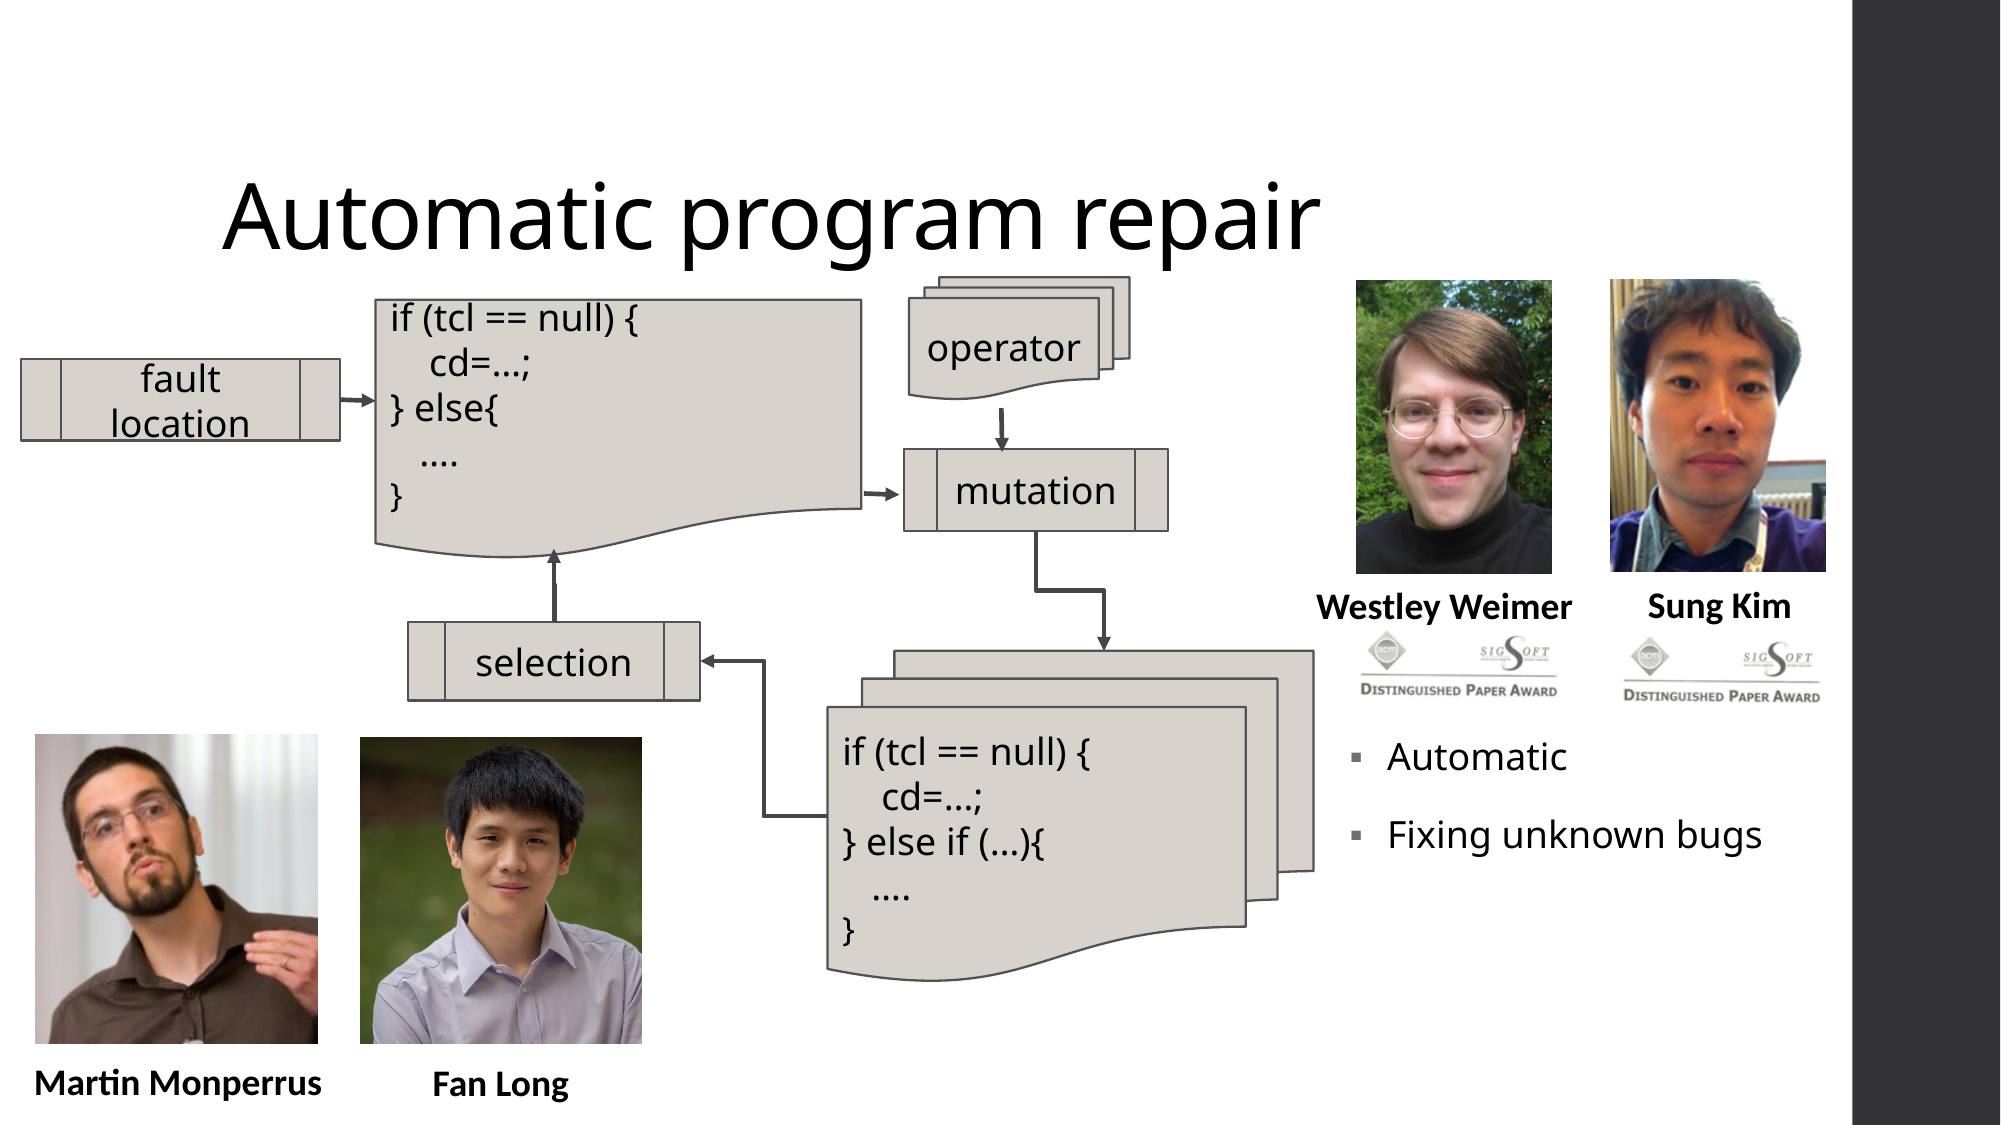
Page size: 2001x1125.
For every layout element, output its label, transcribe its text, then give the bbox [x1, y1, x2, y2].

title Automatic program repair [206, 60, 1797, 278]
text_box Automatic Fixing unknown bugs [1334, 730, 1962, 1007]
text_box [360, 737, 642, 1112]
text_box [827, 276, 1314, 982]
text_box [20, 358, 376, 441]
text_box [407, 548, 820, 817]
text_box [17, 734, 340, 1111]
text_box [1320, 279, 1826, 706]
text_box if (tcl == null) { cd=…; } else{ …. } [374, 298, 820, 550]
